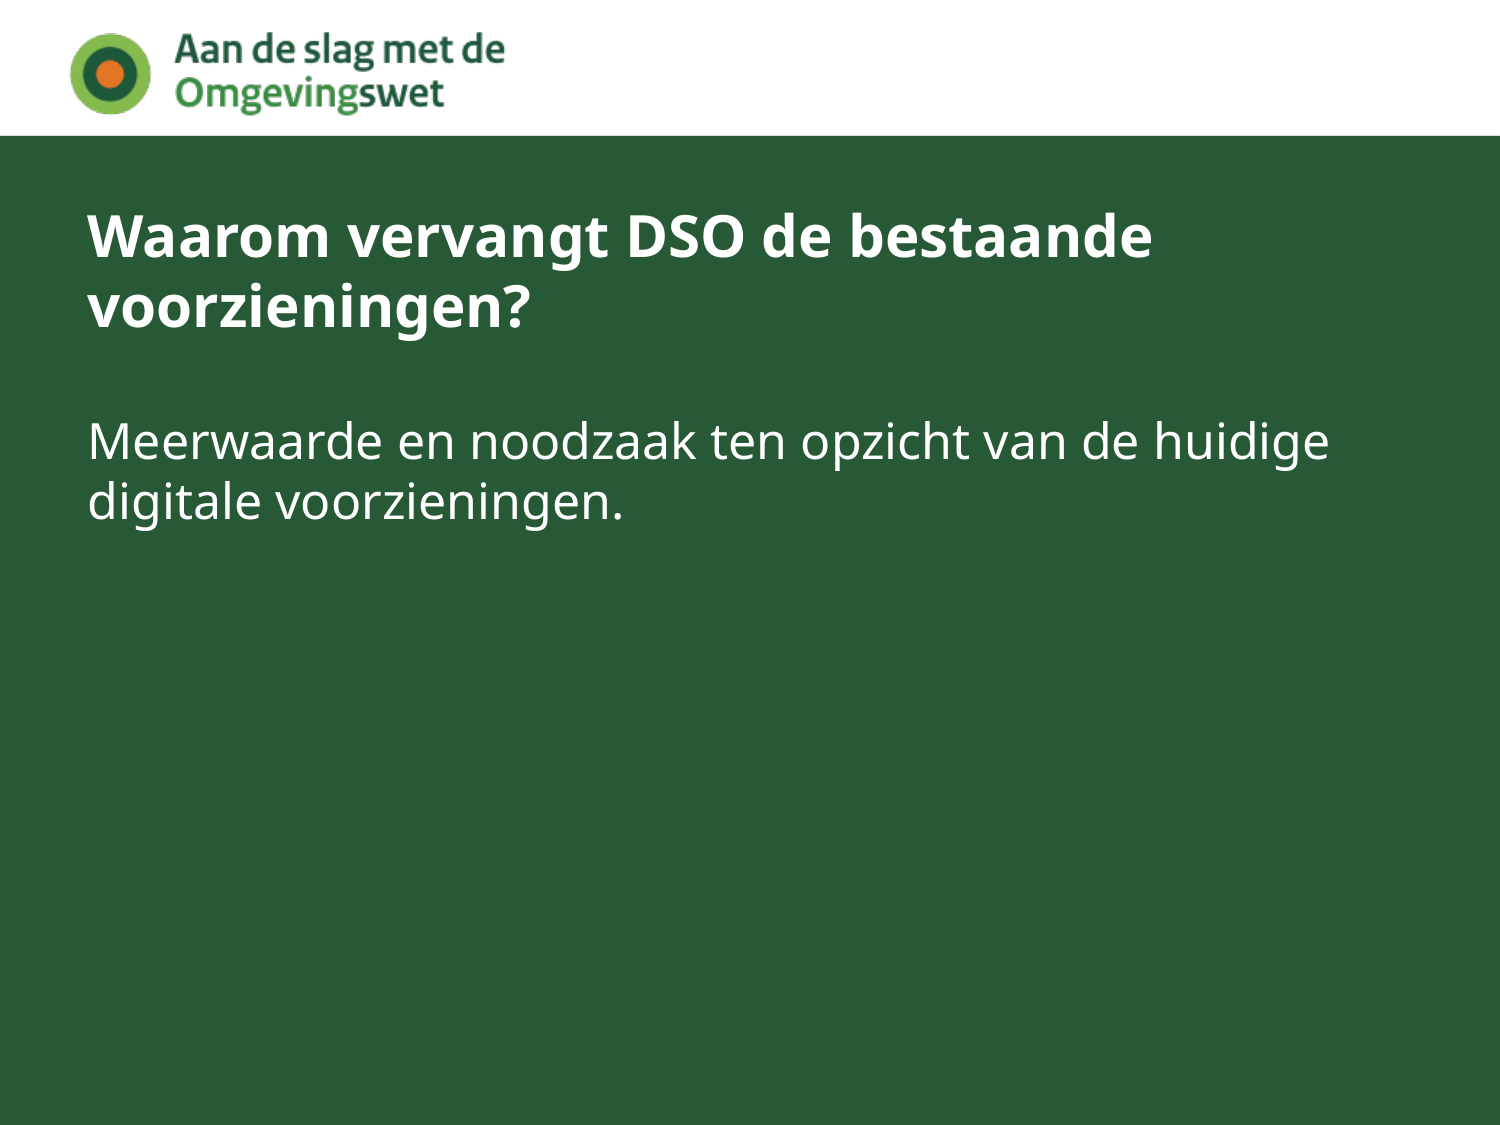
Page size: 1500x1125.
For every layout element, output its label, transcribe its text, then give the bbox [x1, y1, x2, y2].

title Waarom vervangt DSO de bestaande voorzieningen? Meerwaarde en noodzaak ten opzicht van de huidige digitale voorzieningen. [72, 192, 1421, 838]
